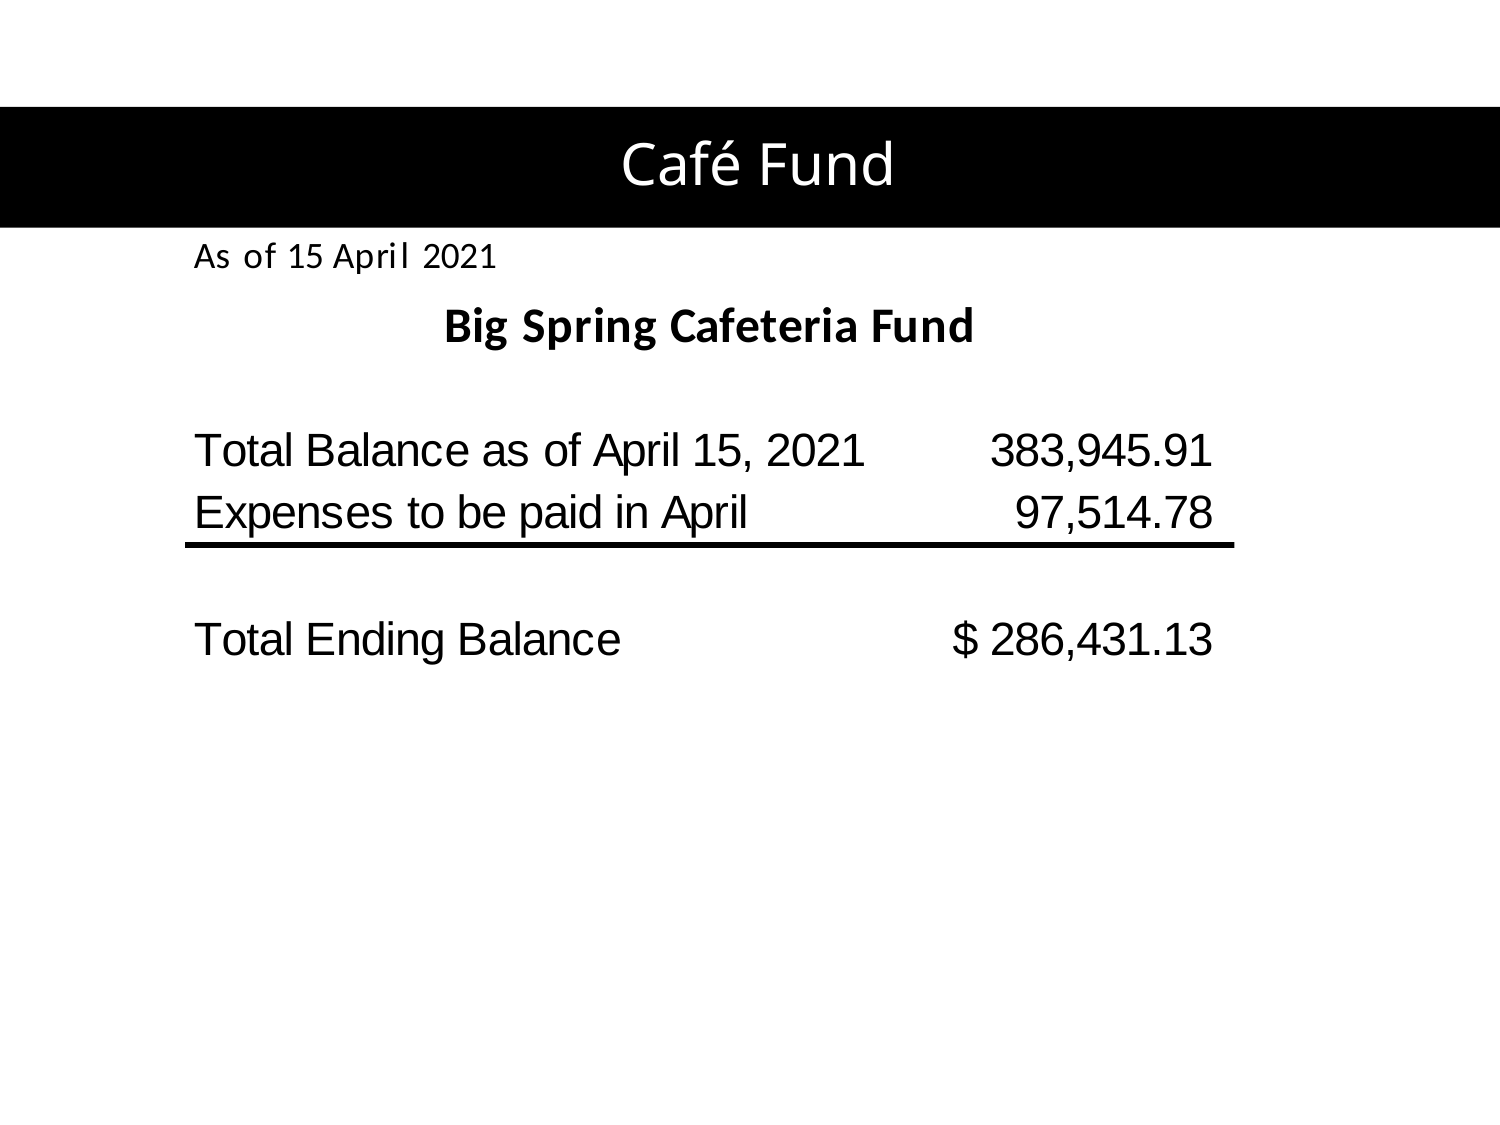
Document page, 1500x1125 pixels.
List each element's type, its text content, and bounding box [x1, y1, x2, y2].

title Café Fund [68, 105, 1448, 228]
text_box [1238, 106, 1500, 229]
picture [184, 227, 1238, 673]
text_box [0, 106, 184, 229]
